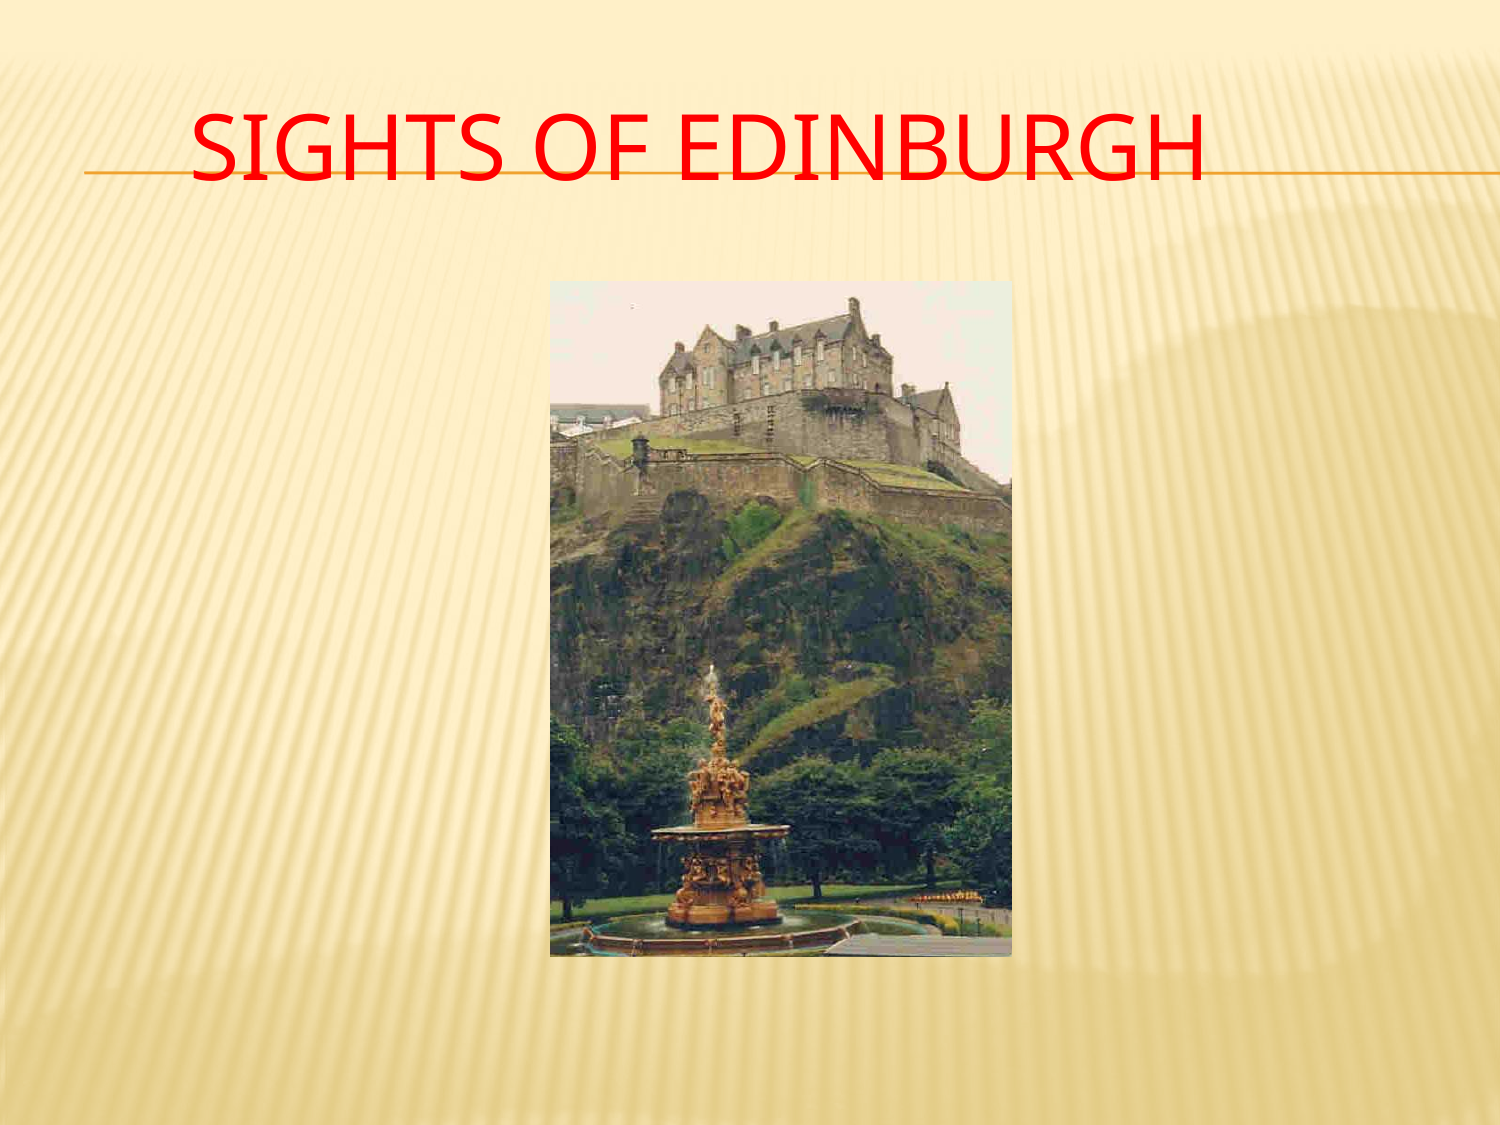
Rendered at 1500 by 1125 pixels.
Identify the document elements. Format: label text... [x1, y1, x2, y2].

title Sights of Edinburgh [174, 50, 1450, 238]
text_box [550, 280, 1012, 957]
